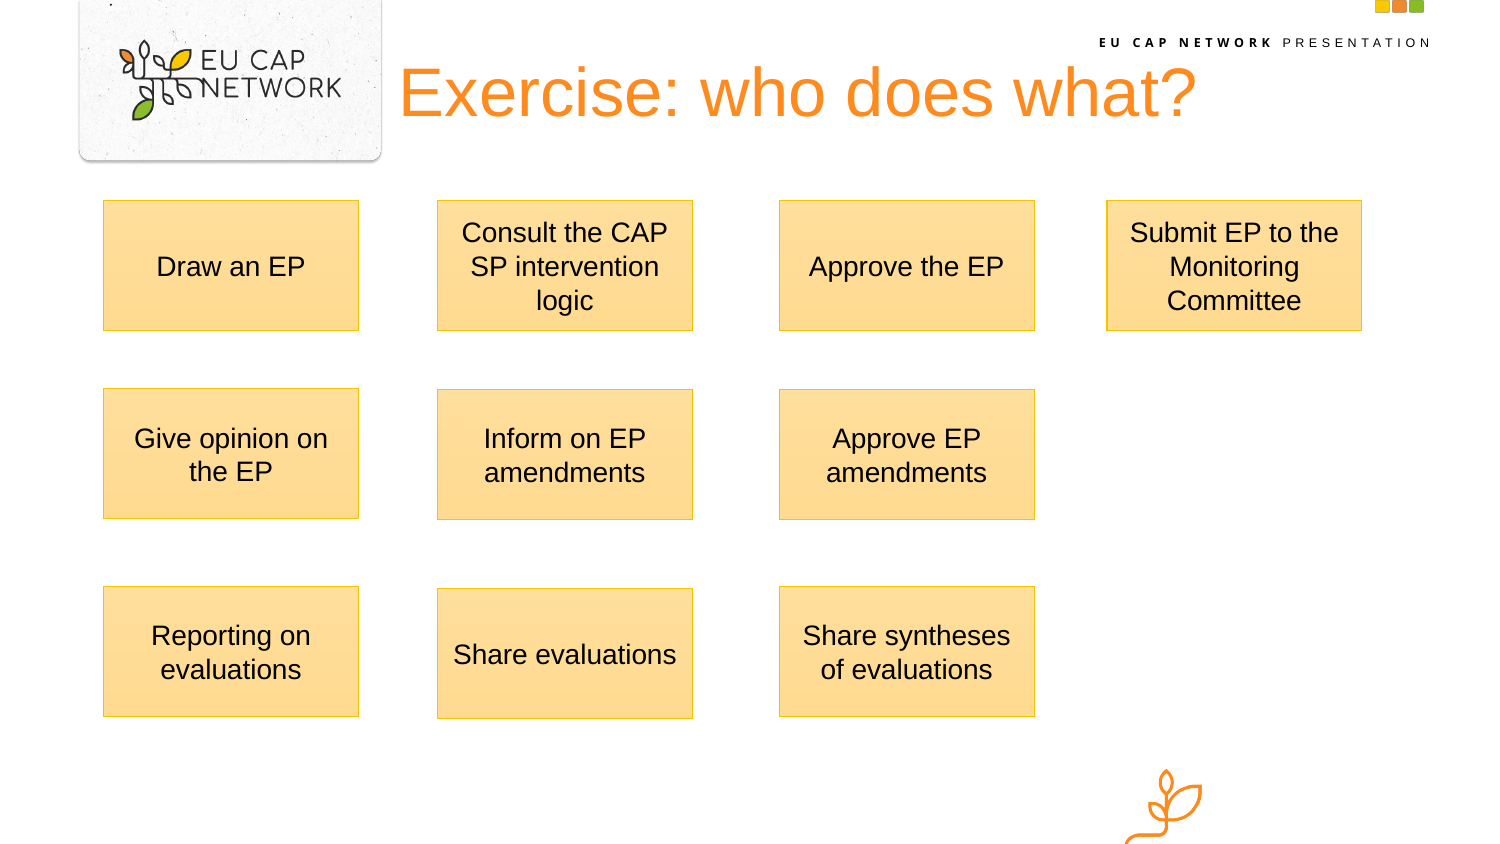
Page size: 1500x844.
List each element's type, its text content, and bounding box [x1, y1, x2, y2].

text_box Approve the EP [779, 200, 1035, 331]
picture [1113, 761, 1215, 844]
text_box Submit EP to the Monitoring Committee [1106, 200, 1362, 331]
picture [1375, 0, 1427, 20]
text_box Give opinion on the EP [103, 388, 359, 519]
text_box Draw an EP [103, 200, 359, 331]
text_box Consult the CAP SP intervention logic [437, 200, 693, 331]
text_box Share evaluations [437, 588, 693, 719]
text_box Approve EP amendments [779, 389, 1035, 520]
text_box Share syntheses of evaluations [779, 586, 1035, 717]
text_box Reporting on evaluations [103, 586, 359, 717]
text_box Inform on EP amendments [437, 389, 693, 520]
picture [0, 0, 389, 169]
title Exercise: who does what? [383, 19, 1235, 169]
